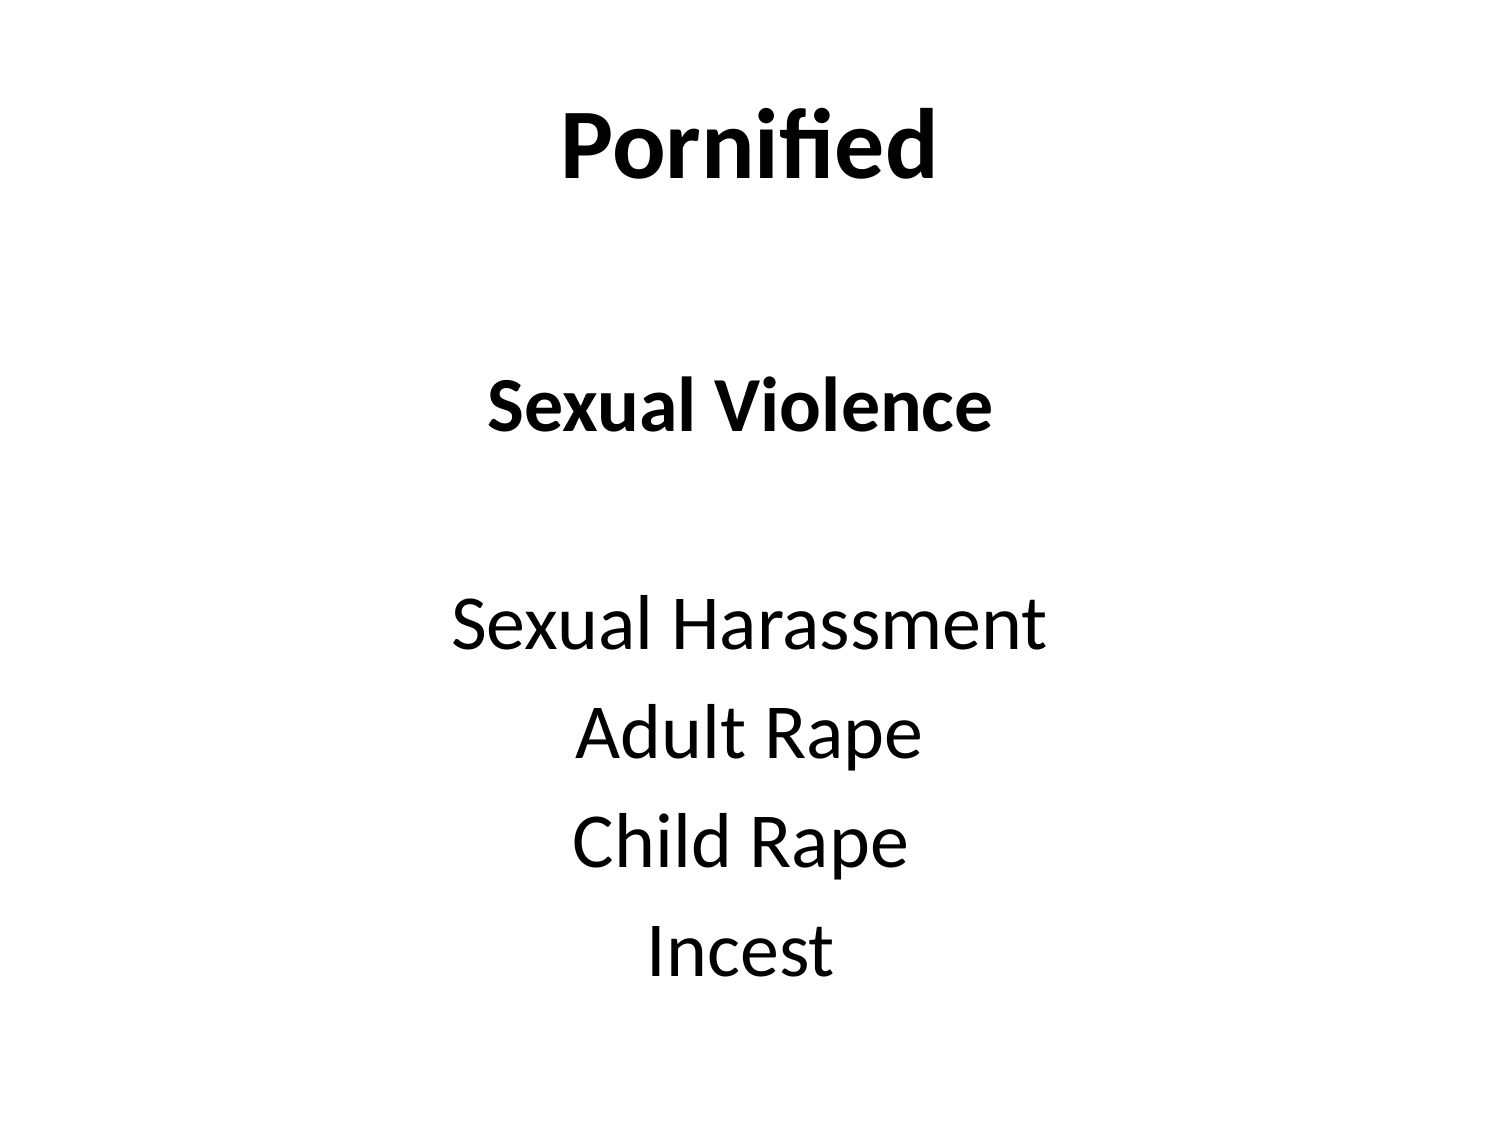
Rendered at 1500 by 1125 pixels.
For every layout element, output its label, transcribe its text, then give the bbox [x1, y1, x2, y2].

list Sexual Violence Sexual Harassment Adult Rape Child Rape Incest [75, 262, 1425, 1005]
title Pornified [75, 45, 1425, 233]
